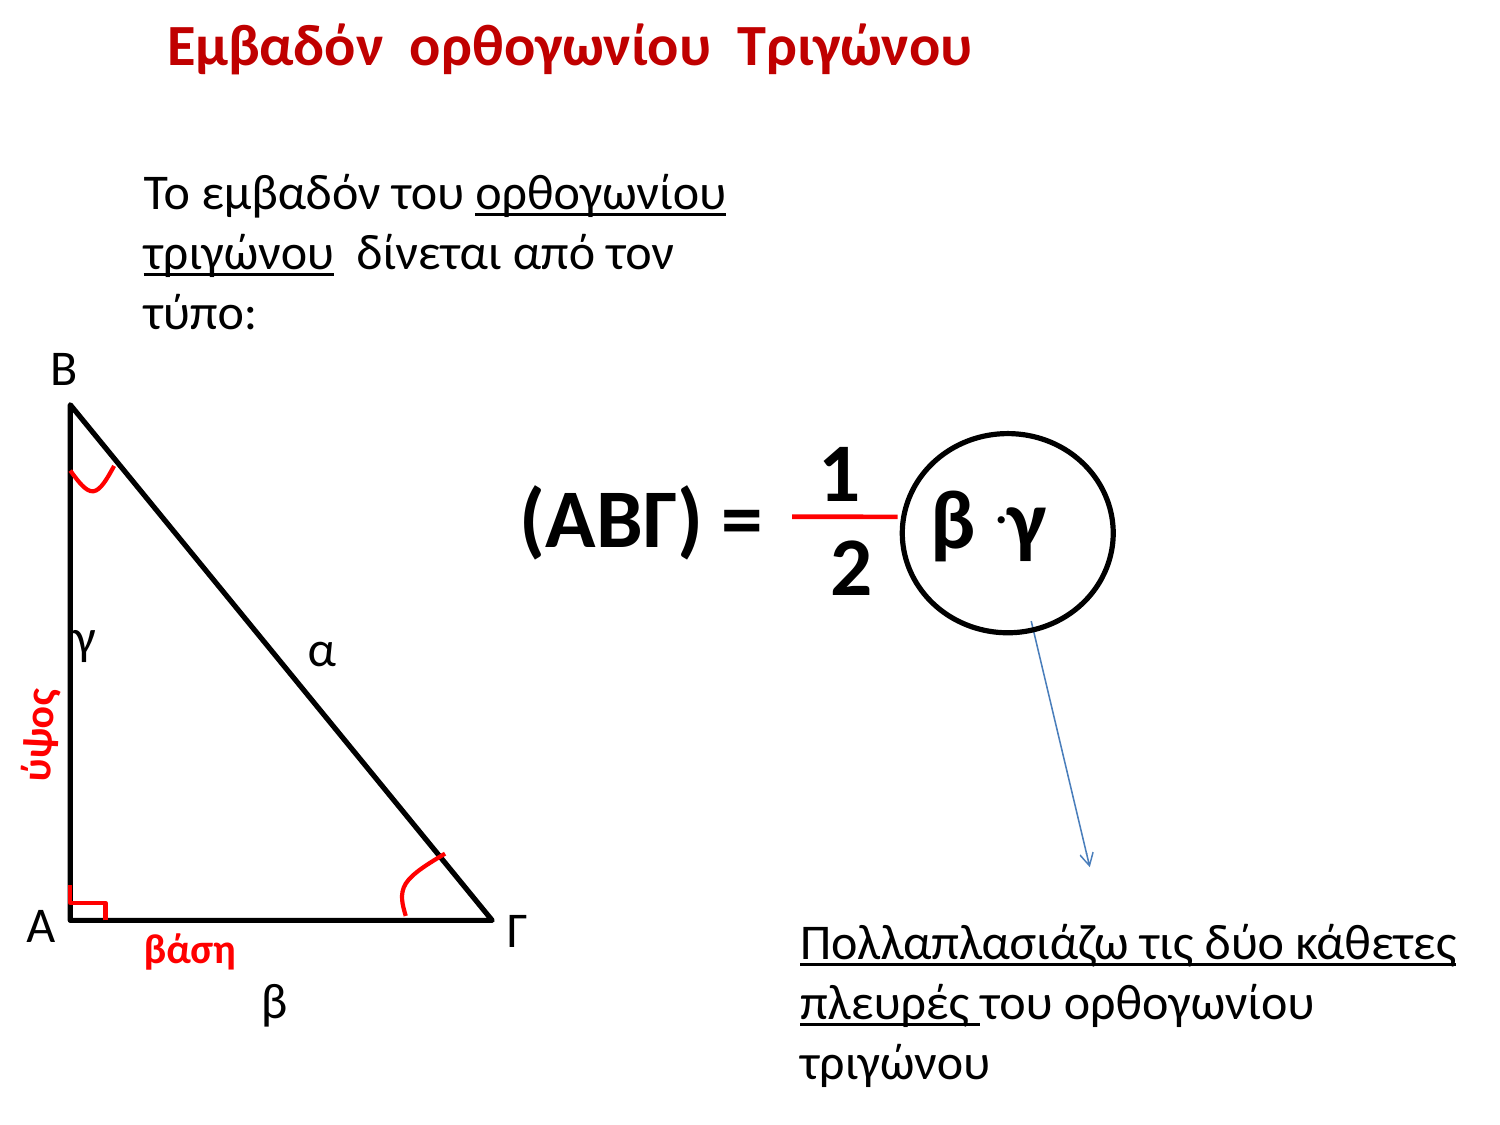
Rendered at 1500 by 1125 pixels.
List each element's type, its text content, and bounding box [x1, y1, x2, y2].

text_box α [292, 609, 351, 685]
text_box β [246, 979, 304, 1036]
text_box γ [58, 597, 116, 673]
text_box ύψος [0, 597, 75, 799]
text_box [901, 432, 1115, 634]
text_box Πολλαπλασιάζω τις δύο κάθετες πλευρές του ορθογωνίου τριγώνου [785, 902, 1500, 1098]
text_box 2 [816, 504, 888, 515]
text_box [69, 404, 492, 922]
text_box βάση [128, 914, 327, 979]
text_box Β [35, 328, 118, 403]
text_box Το εμβαδόν του ορθογωνίου τριγώνου δίνεται από τον τύπο: [128, 152, 786, 348]
text_box 1 [803, 411, 886, 515]
text_box [401, 852, 446, 917]
text_box Α [11, 885, 94, 960]
text_box β .γ [915, 458, 936, 482]
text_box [70, 884, 106, 921]
text_box [69, 465, 115, 493]
text_box Γ [492, 890, 575, 966]
text_box Εμβαδόν ορθογωνίου Τριγώνου [152, 0, 1196, 85]
text_box 2 [816, 525, 888, 620]
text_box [937, 714, 1184, 774]
text_box (ΑΒΓ) = [505, 457, 779, 572]
